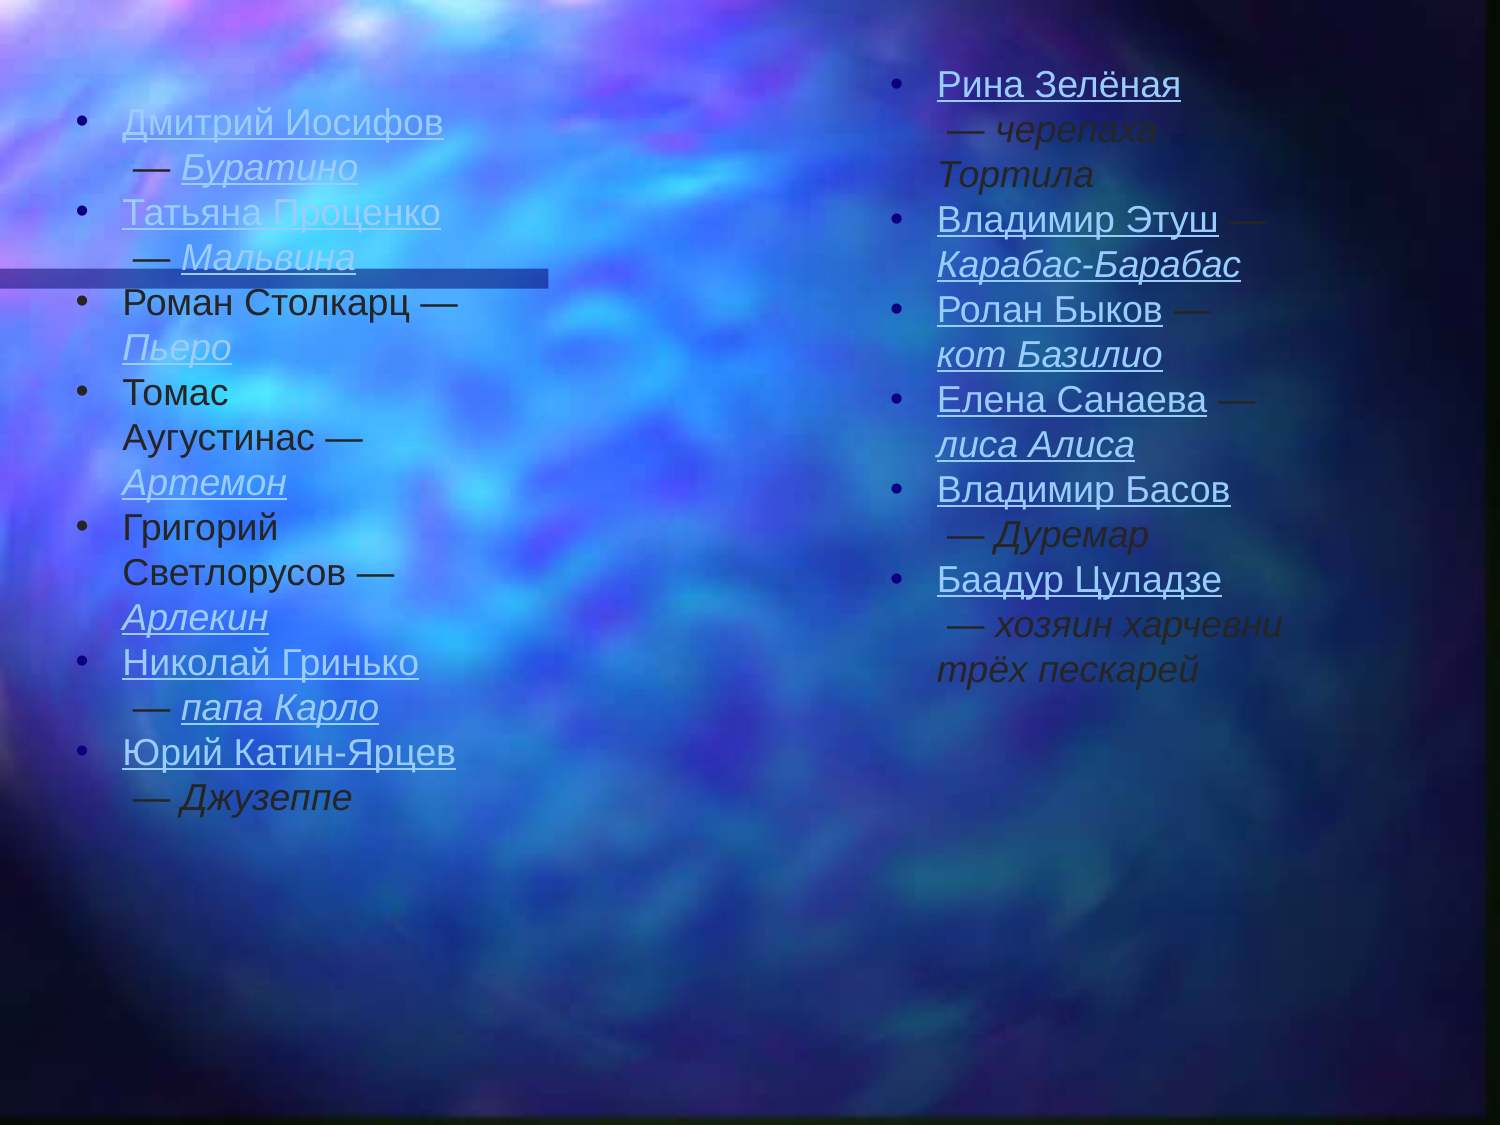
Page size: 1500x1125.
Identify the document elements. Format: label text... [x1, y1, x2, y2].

text_box Рина Зелёная — черепаха Тортила Владимир Этуш — Карабас-Барабас Ролан Быков — кот Базилио Елена Санаева — лиса Алиса Владимир Басов — Дуремар Баадур Цуладзе — хозяин харчевни трёх пескарей [875, 53, 1326, 698]
picture [0, 0, 1500, 1125]
text_box Дмитрий Иосифов — Буратино Татьяна Проценко — Мальвина Роман Столкарц — Пьеро Томас Аугустинас — Артемон Григорий Светлорусов — Арлекин Николай Гринько — папа Карло Юрий Катин-Ярцев — Джузеппе [60, 90, 491, 871]
